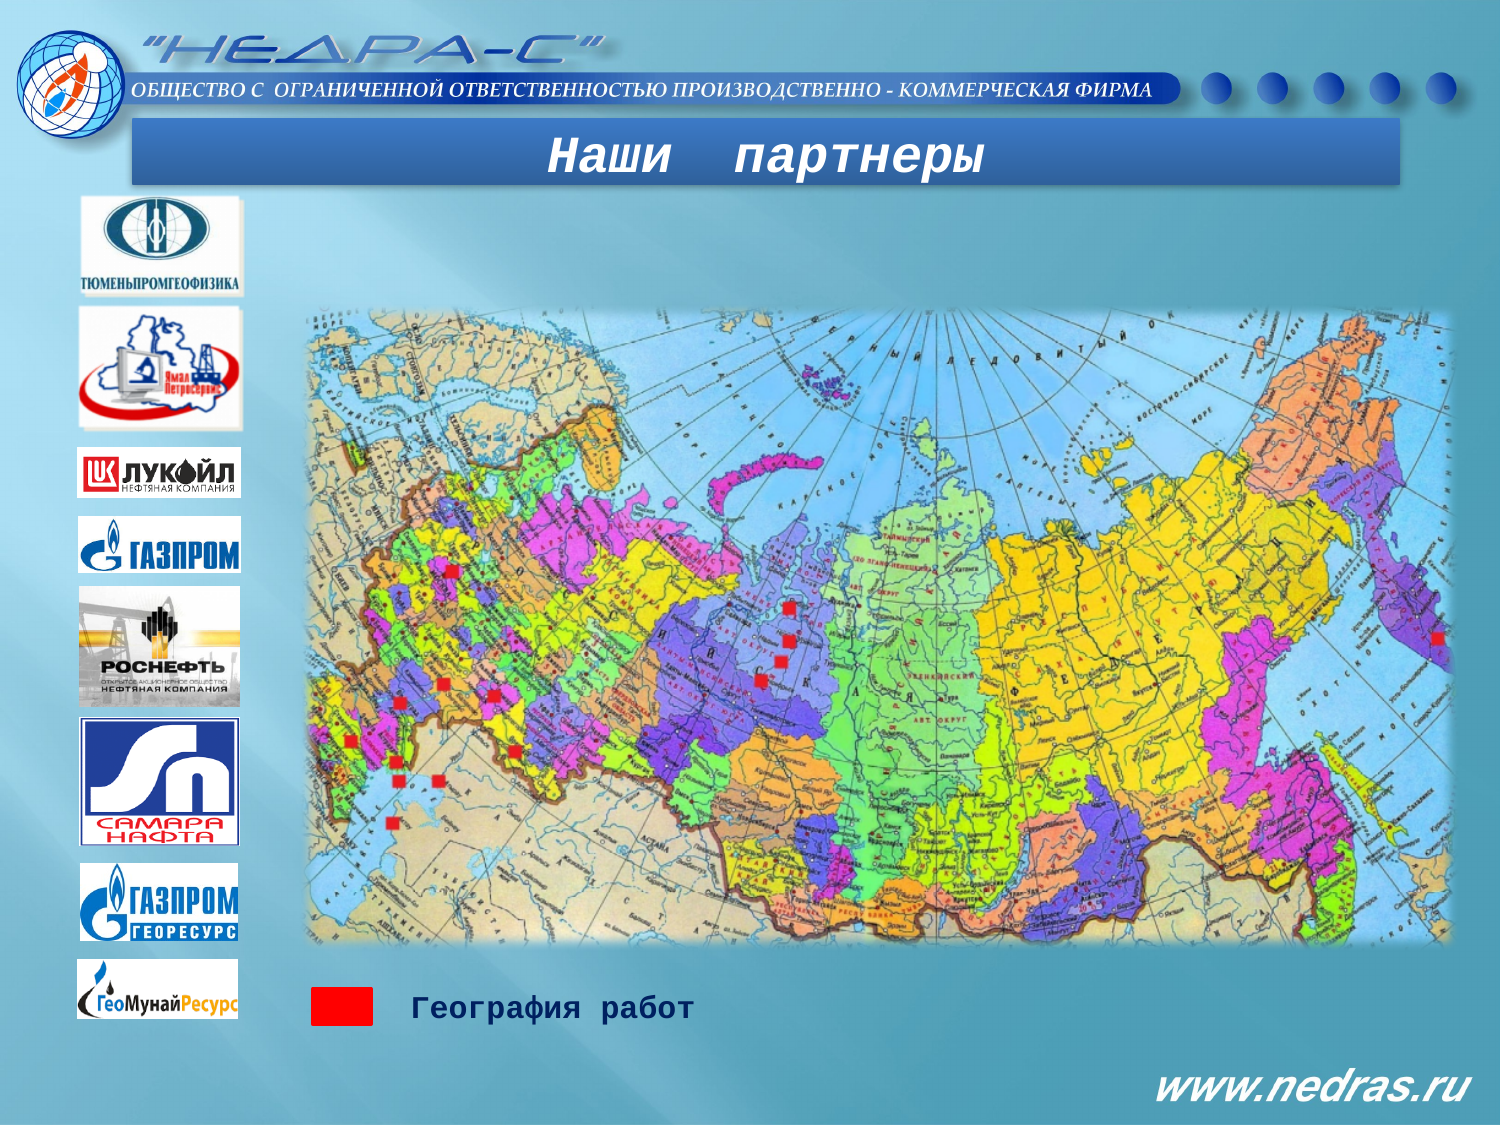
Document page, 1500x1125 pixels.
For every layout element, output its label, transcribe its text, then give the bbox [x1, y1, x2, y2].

picture [0, 0, 1500, 1125]
text_box Наши партнеры [132, 118, 1400, 185]
text_box География работ [395, 979, 833, 1033]
text_box [311, 987, 373, 1026]
